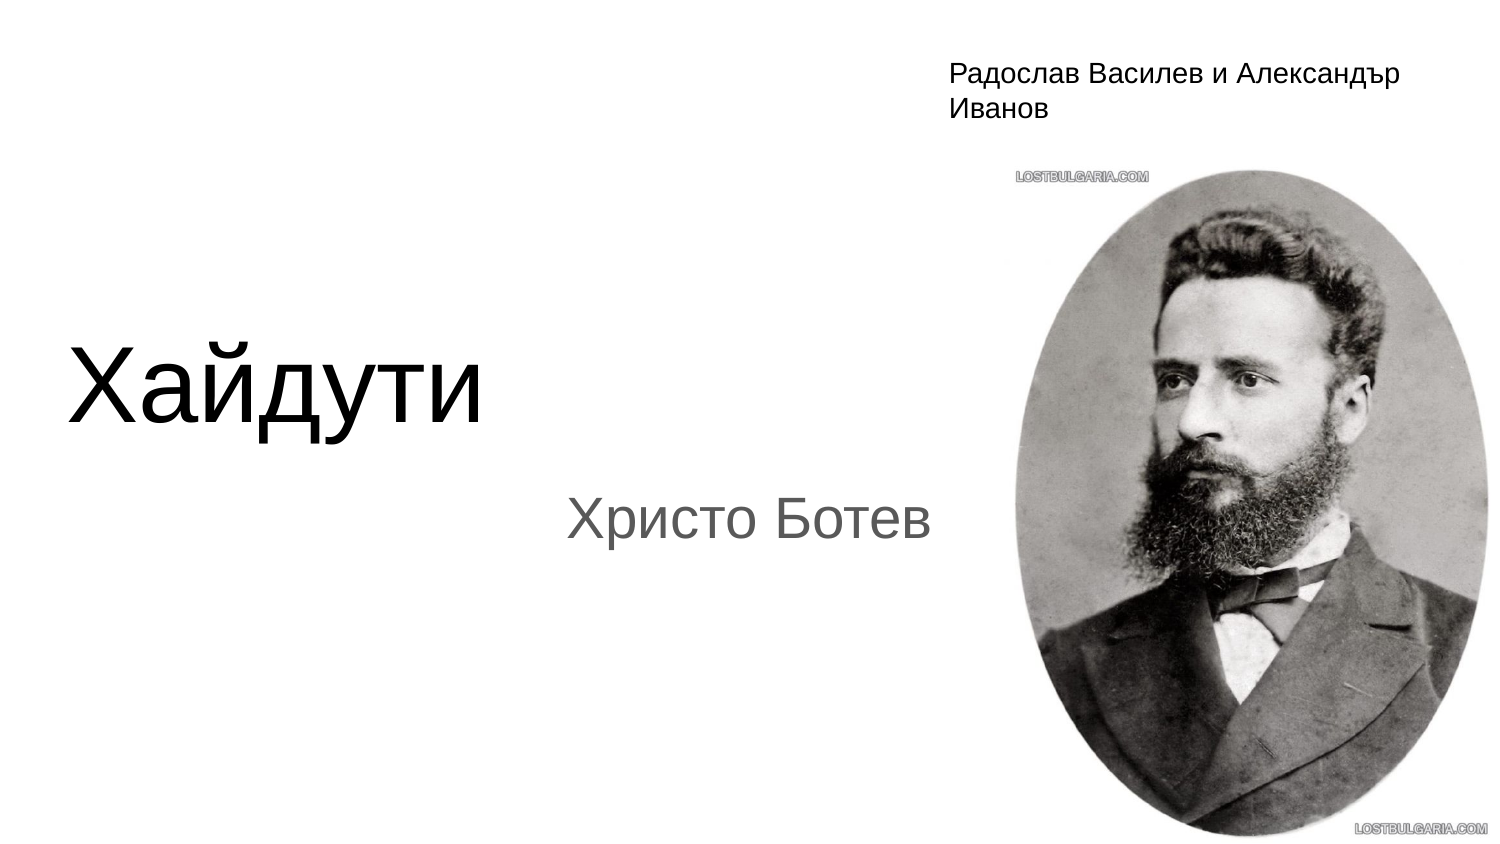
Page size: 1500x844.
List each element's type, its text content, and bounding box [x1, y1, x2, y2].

picture [1004, 160, 1500, 844]
subtitle Христо Ботев [51, 464, 999, 595]
title Хайдути [51, 122, 999, 459]
text_box Радослав Василев и Александър Иванов [933, 39, 1495, 203]
